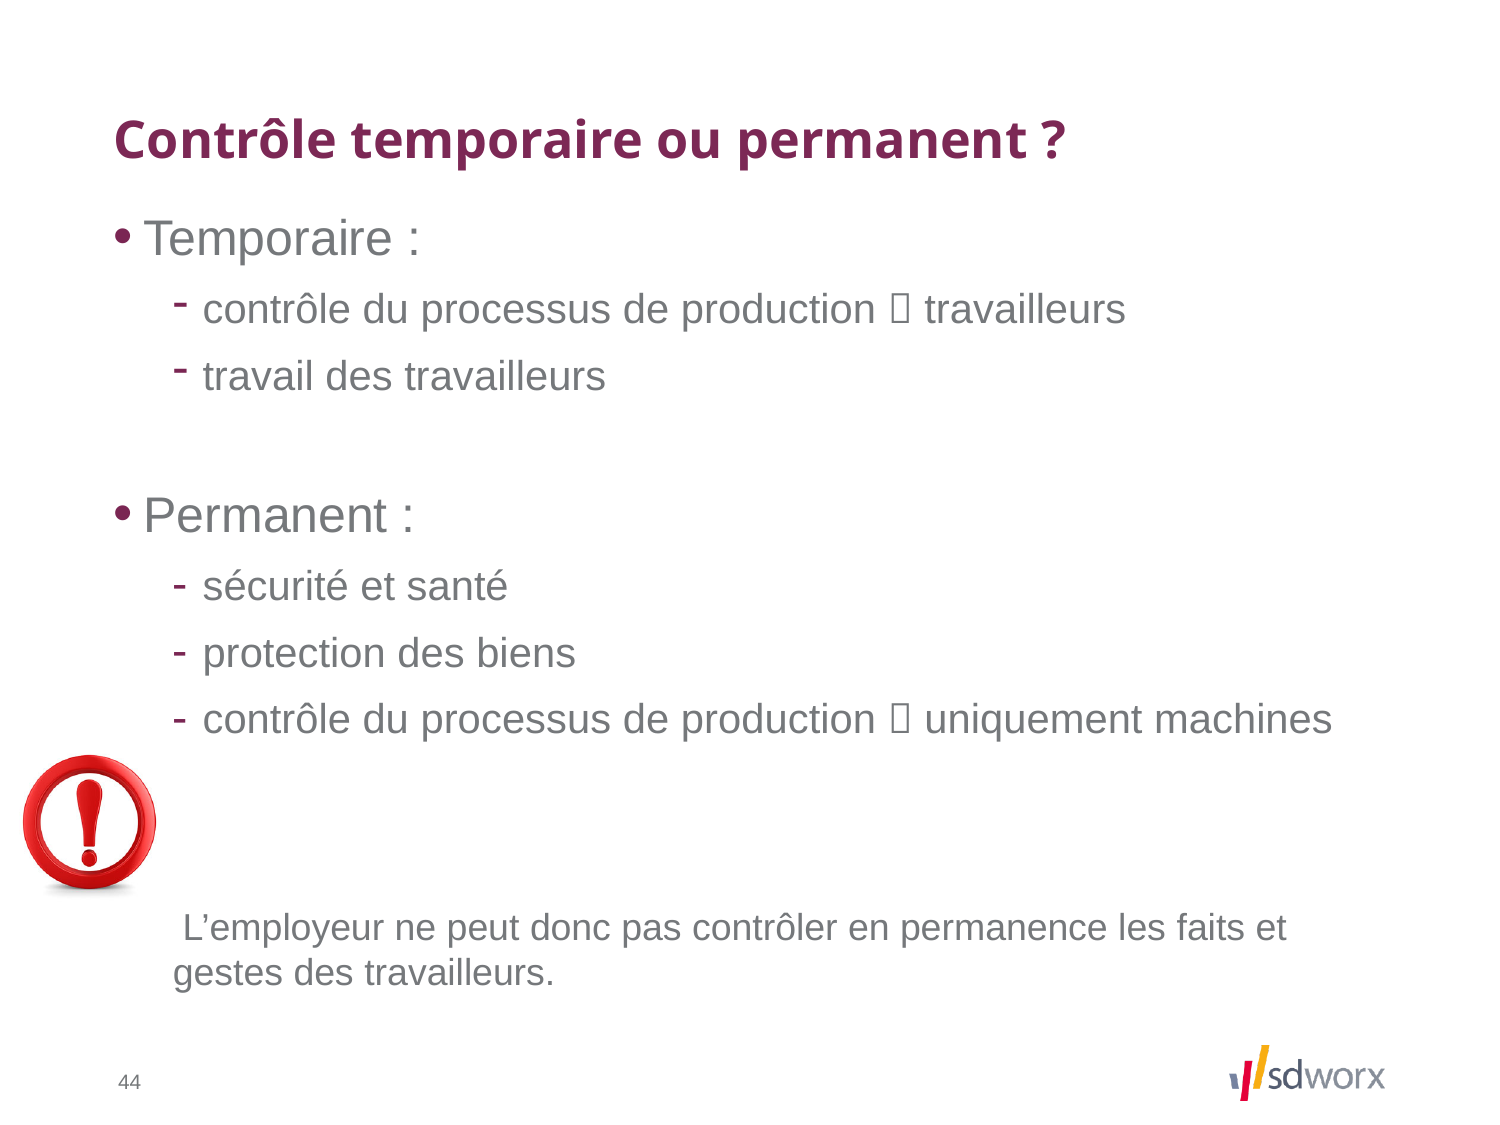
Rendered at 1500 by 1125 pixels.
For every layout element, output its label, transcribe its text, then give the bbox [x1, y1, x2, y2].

list Temporaire : contrôle du processus de production  travailleurs travail des travailleurs Permanent : sécurité et santé protection des biens contrôle du processus de production  uniquement machines L’employeur ne peut donc pas contrôler en permanence les faits et gestes des travailleurs. [113, 205, 1382, 1071]
picture [0, 734, 179, 913]
picture [1229, 1045, 1385, 1101]
title Contrôle temporaire ou permanent ? [113, 112, 1382, 170]
slide_number 44 [113, 1071, 175, 1094]
